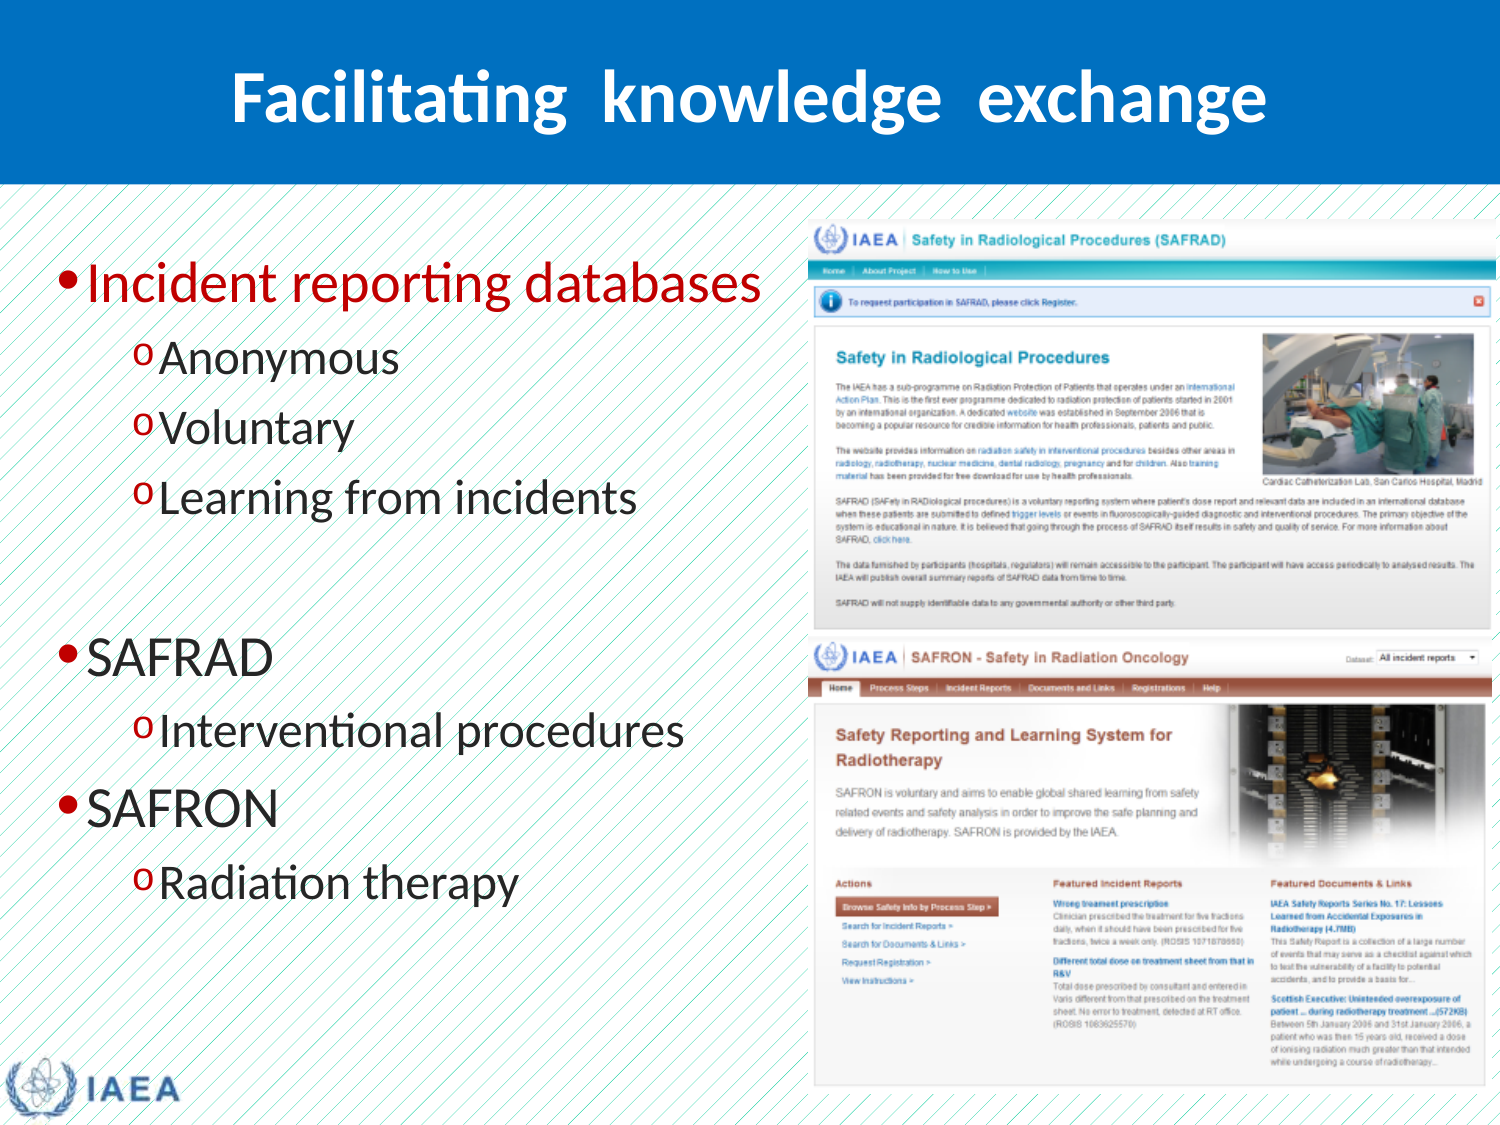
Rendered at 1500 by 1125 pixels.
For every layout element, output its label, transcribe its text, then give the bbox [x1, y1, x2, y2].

picture [808, 219, 1496, 1094]
picture [0, 1052, 185, 1125]
title Facilitating knowledge exchange [0, 0, 1500, 185]
list Incident reporting databases Anonymous Voluntary Learning from incidents SAFRAD Interventional procedures SAFRON Radiation therapy [41, 237, 803, 988]
